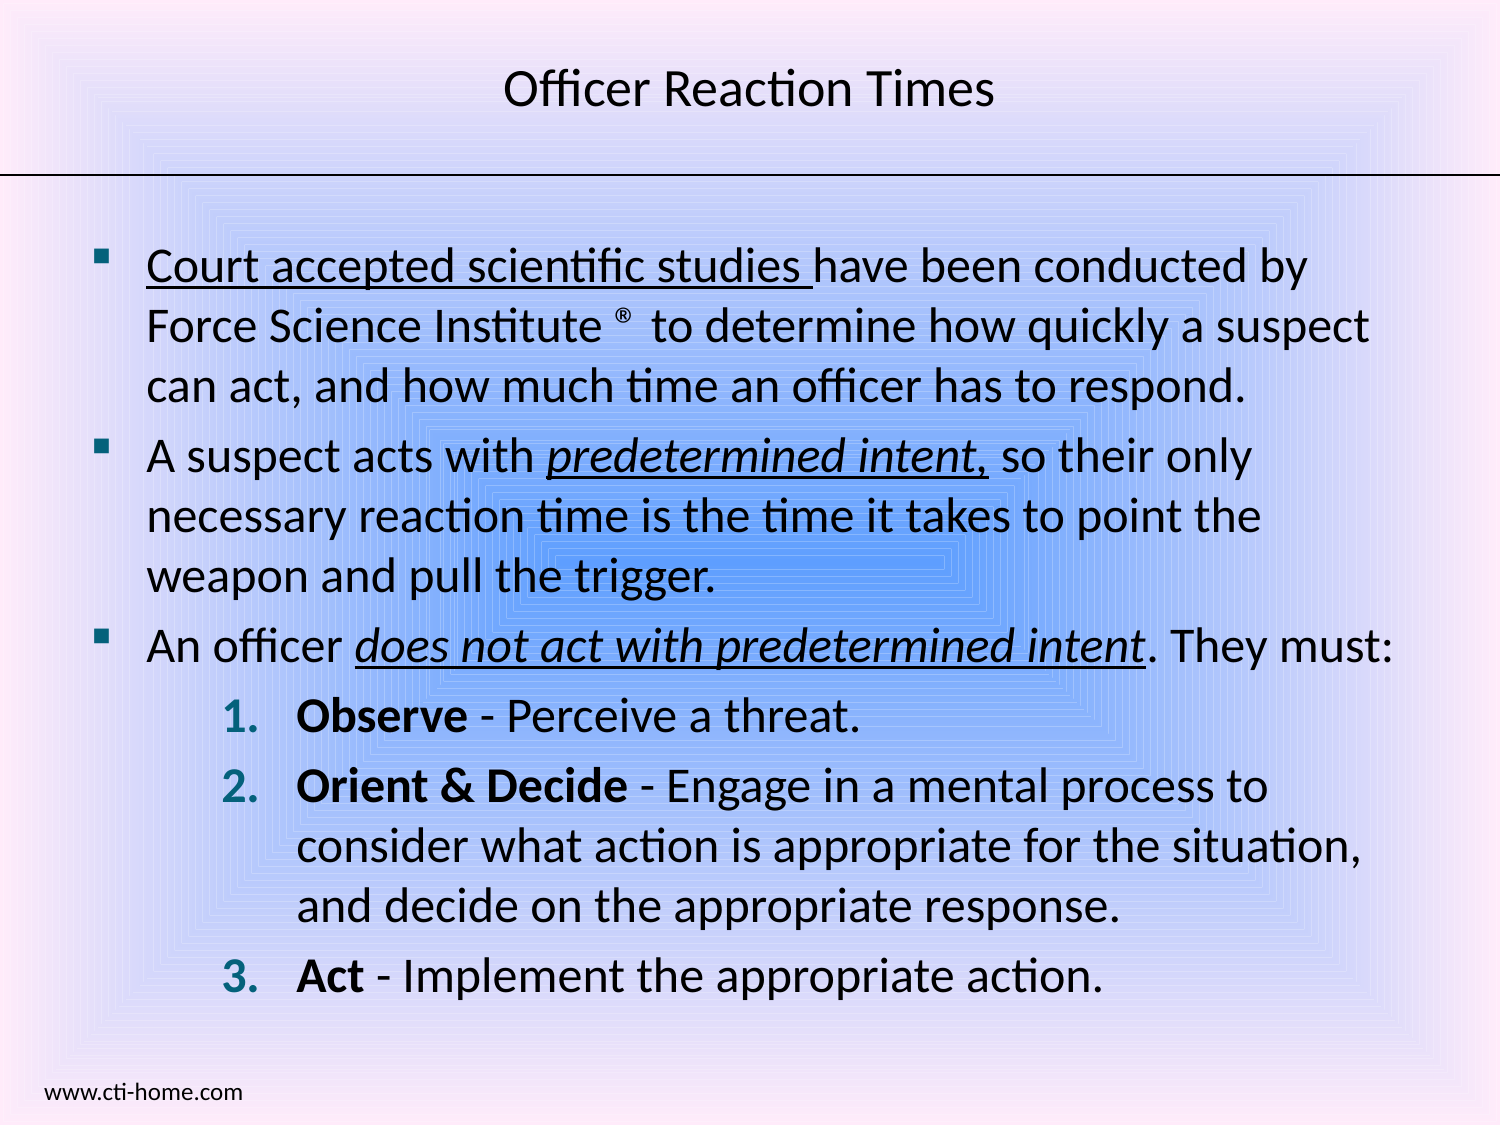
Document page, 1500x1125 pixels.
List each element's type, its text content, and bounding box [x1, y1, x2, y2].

text_box www.cti-home.com [29, 1067, 266, 1113]
title Officer Reaction Times [75, 45, 1425, 125]
list Court accepted scientific studies have been conducted by Force Science Institute ® to determine how quickly a suspect can act, and how much time an officer has to respond. A suspect acts with predetermined intent, so their only necessary reaction time is the time it takes to point the weapon and pull the trigger. An officer does not act with predetermined intent. They must: Observe - Perceive a threat. Orient & Decide - Engage in a mental process to consider what action is appropriate for the situation, and decide on the appropriate response. Act - Implement the appropriate action. [75, 224, 1425, 1045]
